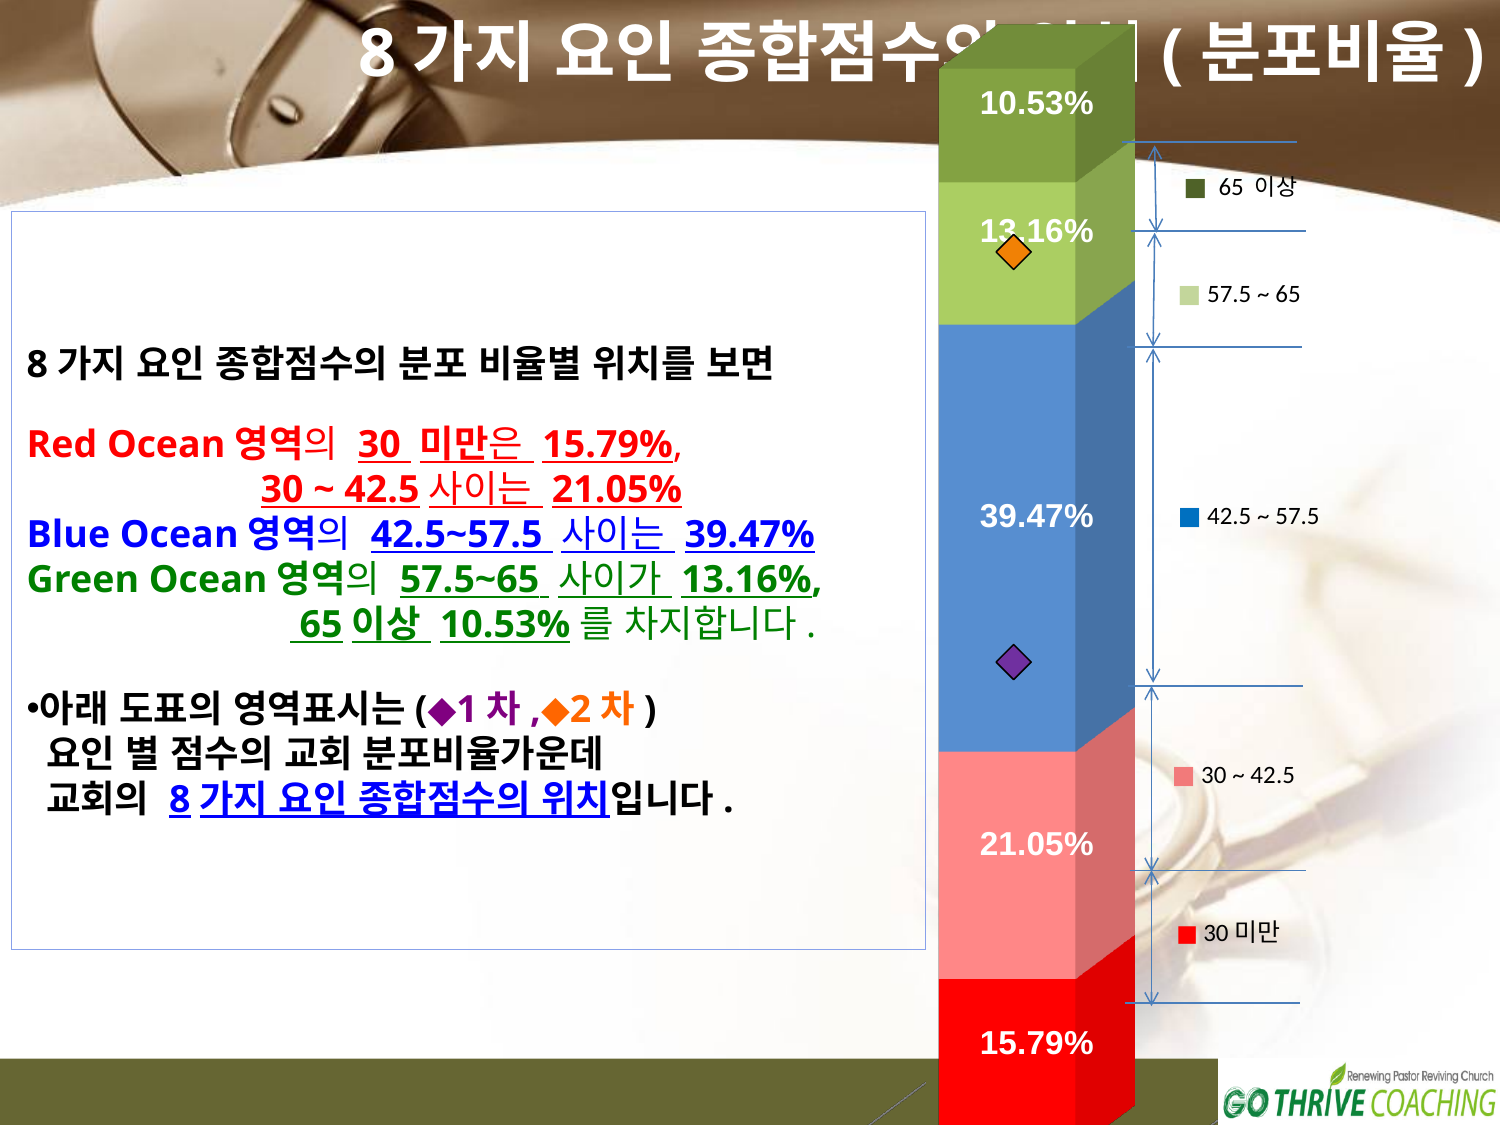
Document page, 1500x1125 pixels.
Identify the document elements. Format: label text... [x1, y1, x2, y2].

title 8가지 요인 종합점수의 위치(분포비율) [212, 75, 760, 101]
text_box 8가지 요인 종합점수의 분포 비율별 위치를 보면 Red Ocean영역의 30 미만은 15.79%, 30 ~ 42.5사이는 21.05% Blue Ocean영역의 42.5~57.5 사이는 39.47% Green Ocean영역의 57.5~65 사이가 13.16%, 65이상 10.53%를 차지합니다. 아래 도표의 영역표시는(◆1차,◆2차) 요인 별 점수의 교회 분포비율가운데 교회의 8가지 요인 종합점수의 위치입니다. [11, 210, 760, 950]
picture [0, 75, 765, 1058]
text_box [0, 0, 763, 75]
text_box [765, 0, 1500, 1125]
picture [1218, 1058, 1500, 1125]
